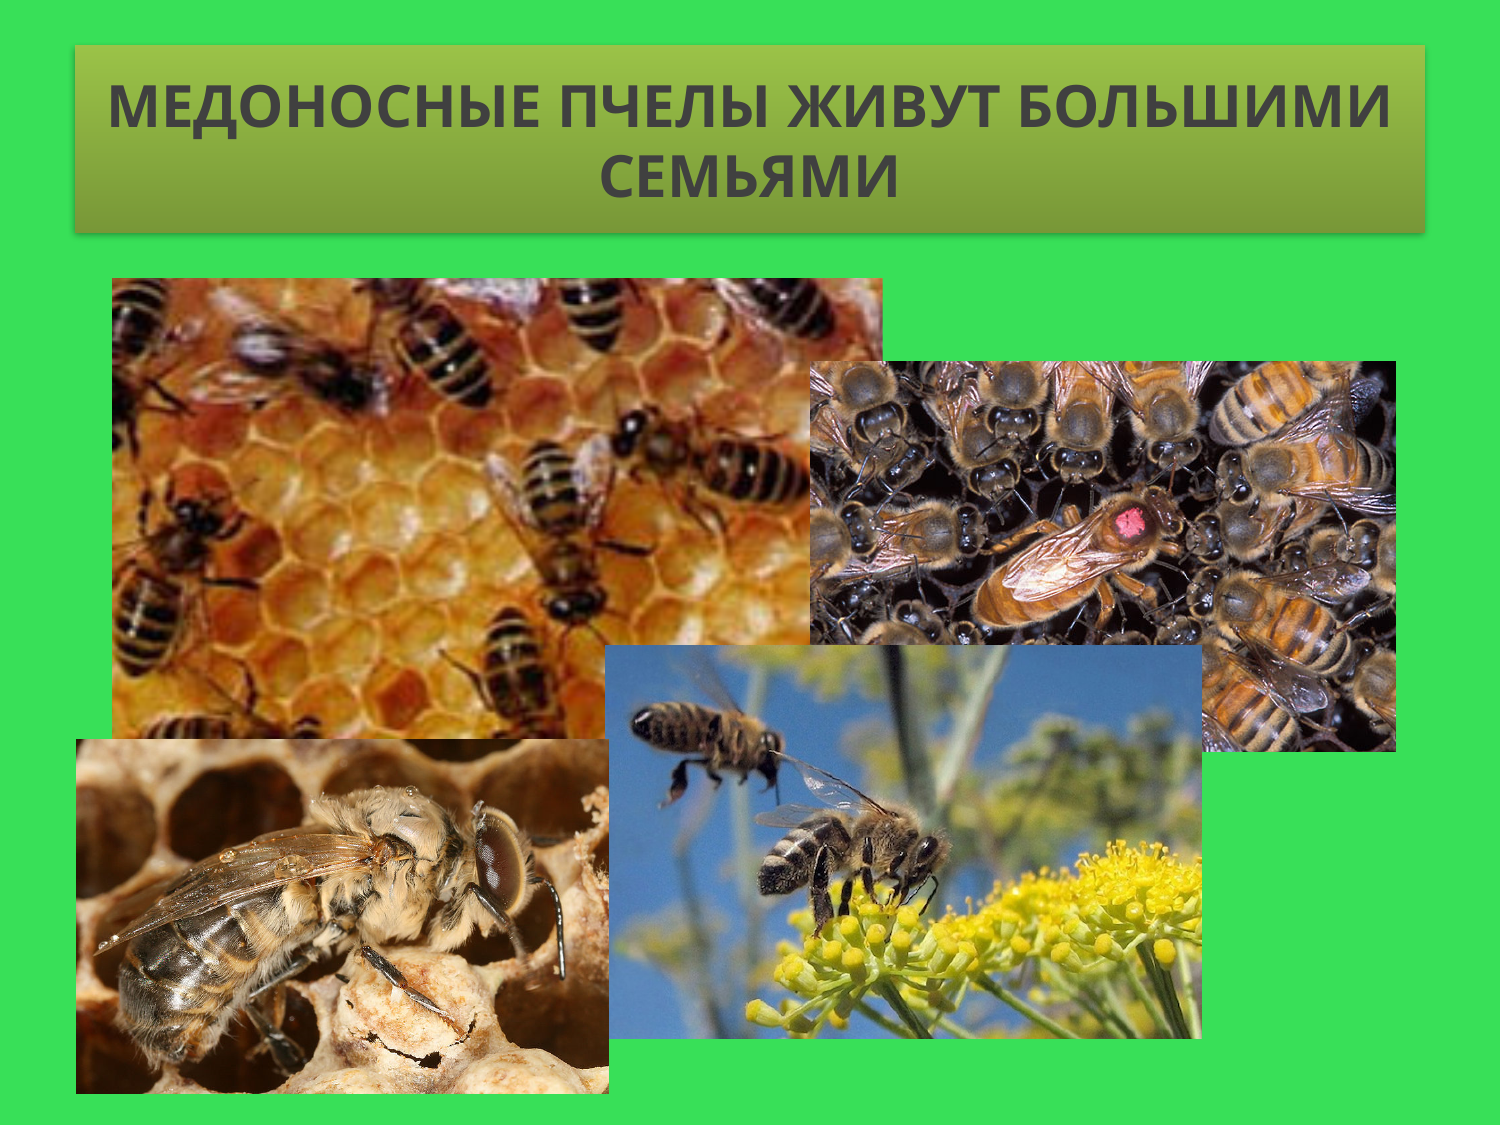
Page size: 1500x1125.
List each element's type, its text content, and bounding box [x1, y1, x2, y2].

picture [76, 278, 1396, 1095]
title Медоносные пчелы живут большими семьями [75, 45, 1425, 233]
